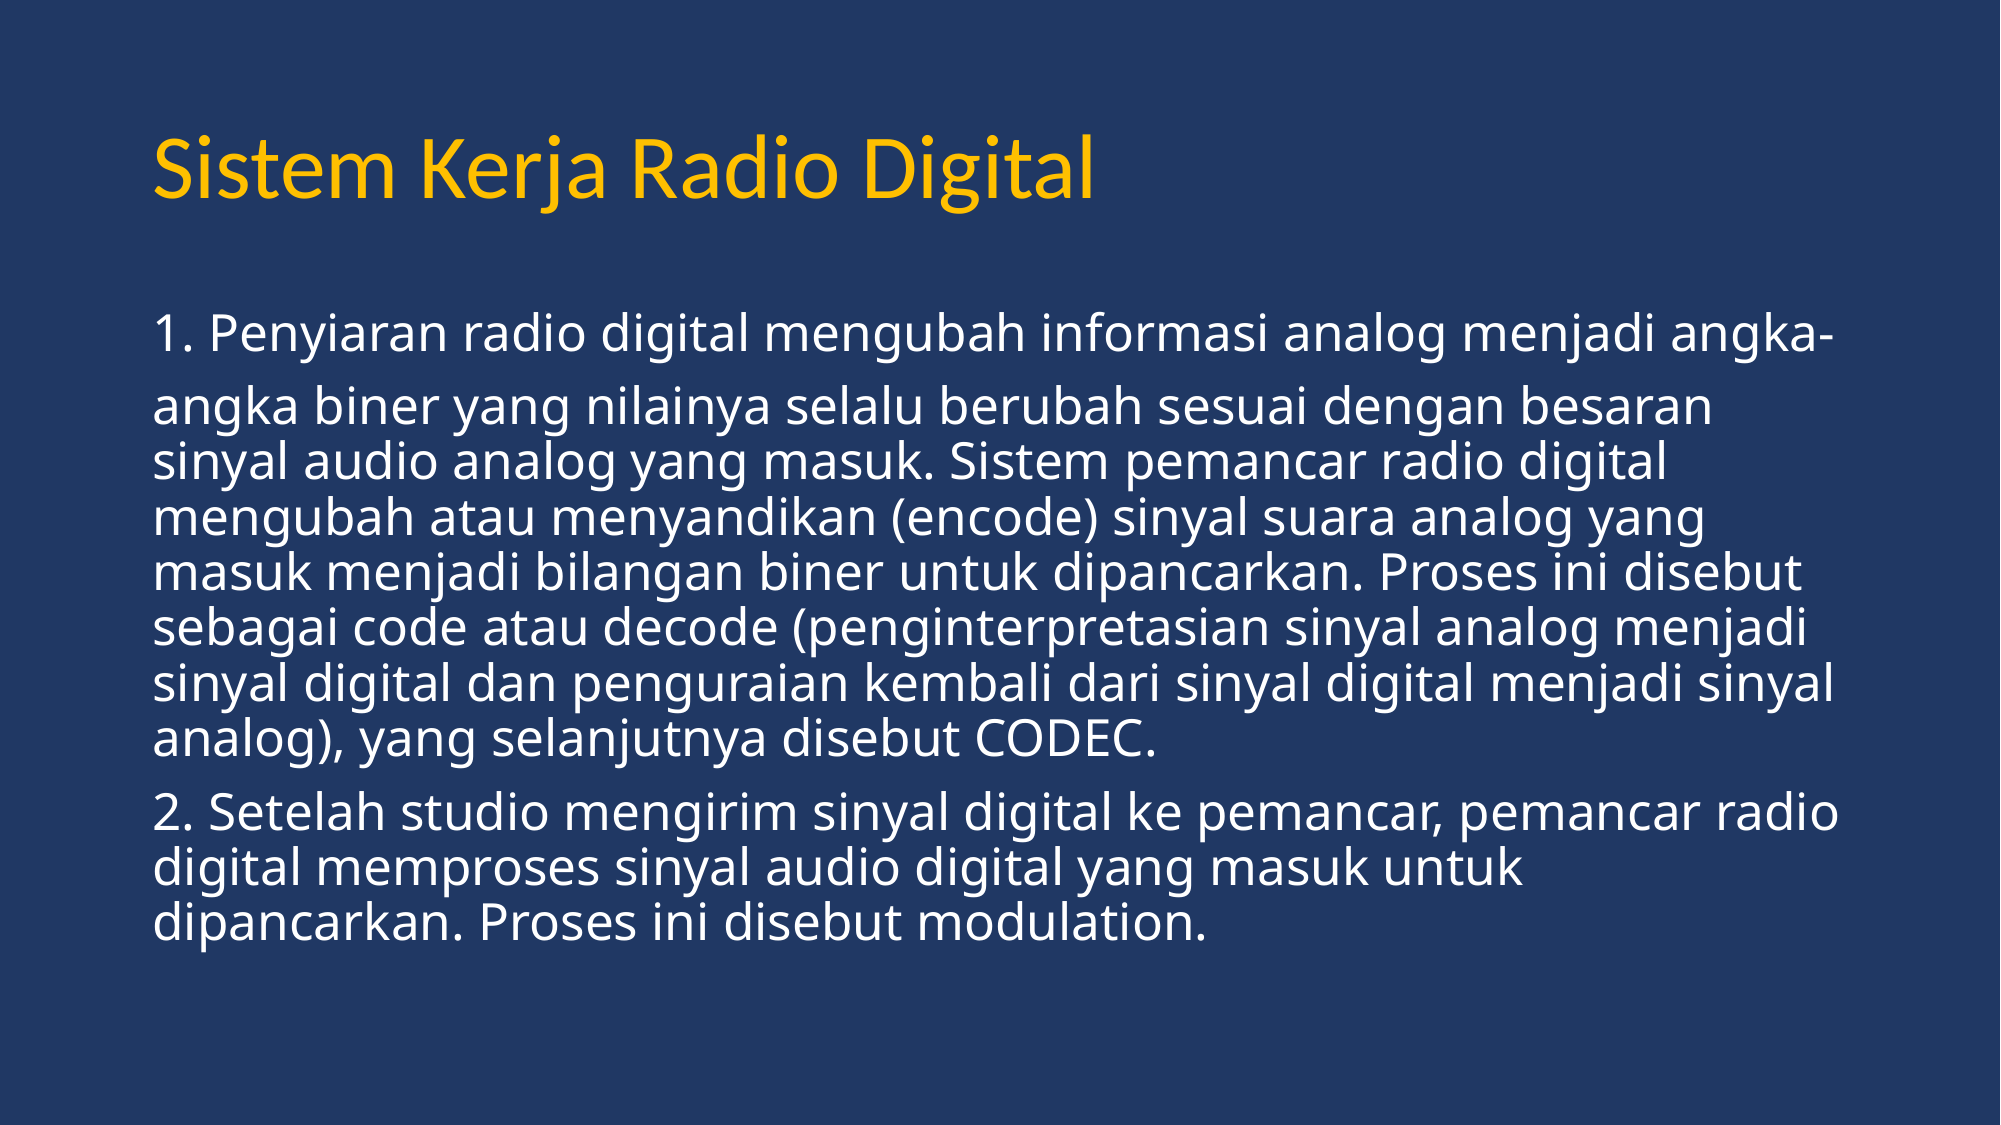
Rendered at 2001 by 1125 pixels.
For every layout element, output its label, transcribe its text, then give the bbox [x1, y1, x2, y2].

list 1. Penyiaran radio digital mengubah informasi analog menjadi angka- angka biner yang nilainya selalu berubah sesuai dengan besaran sinyal audio analog yang masuk. Sistem pemancar radio digital mengubah atau menyandikan (encode) sinyal suara analog yang masuk menjadi bilangan biner untuk dipancarkan. Proses ini disebut sebagai code atau decode (penginterpretasian sinyal analog menjadi sinyal digital dan penguraian kembali dari sinyal digital menjadi sinyal analog), yang selanjutnya disebut CODEC. 2. Setelah studio mengirim sinyal digital ke pemancar, pemancar radio digital memproses sinyal audio digital yang masuk untuk dipancarkan. Proses ini disebut modulation. [137, 299, 1863, 1014]
title Sistem Kerja Radio Digital [137, 59, 1863, 278]
